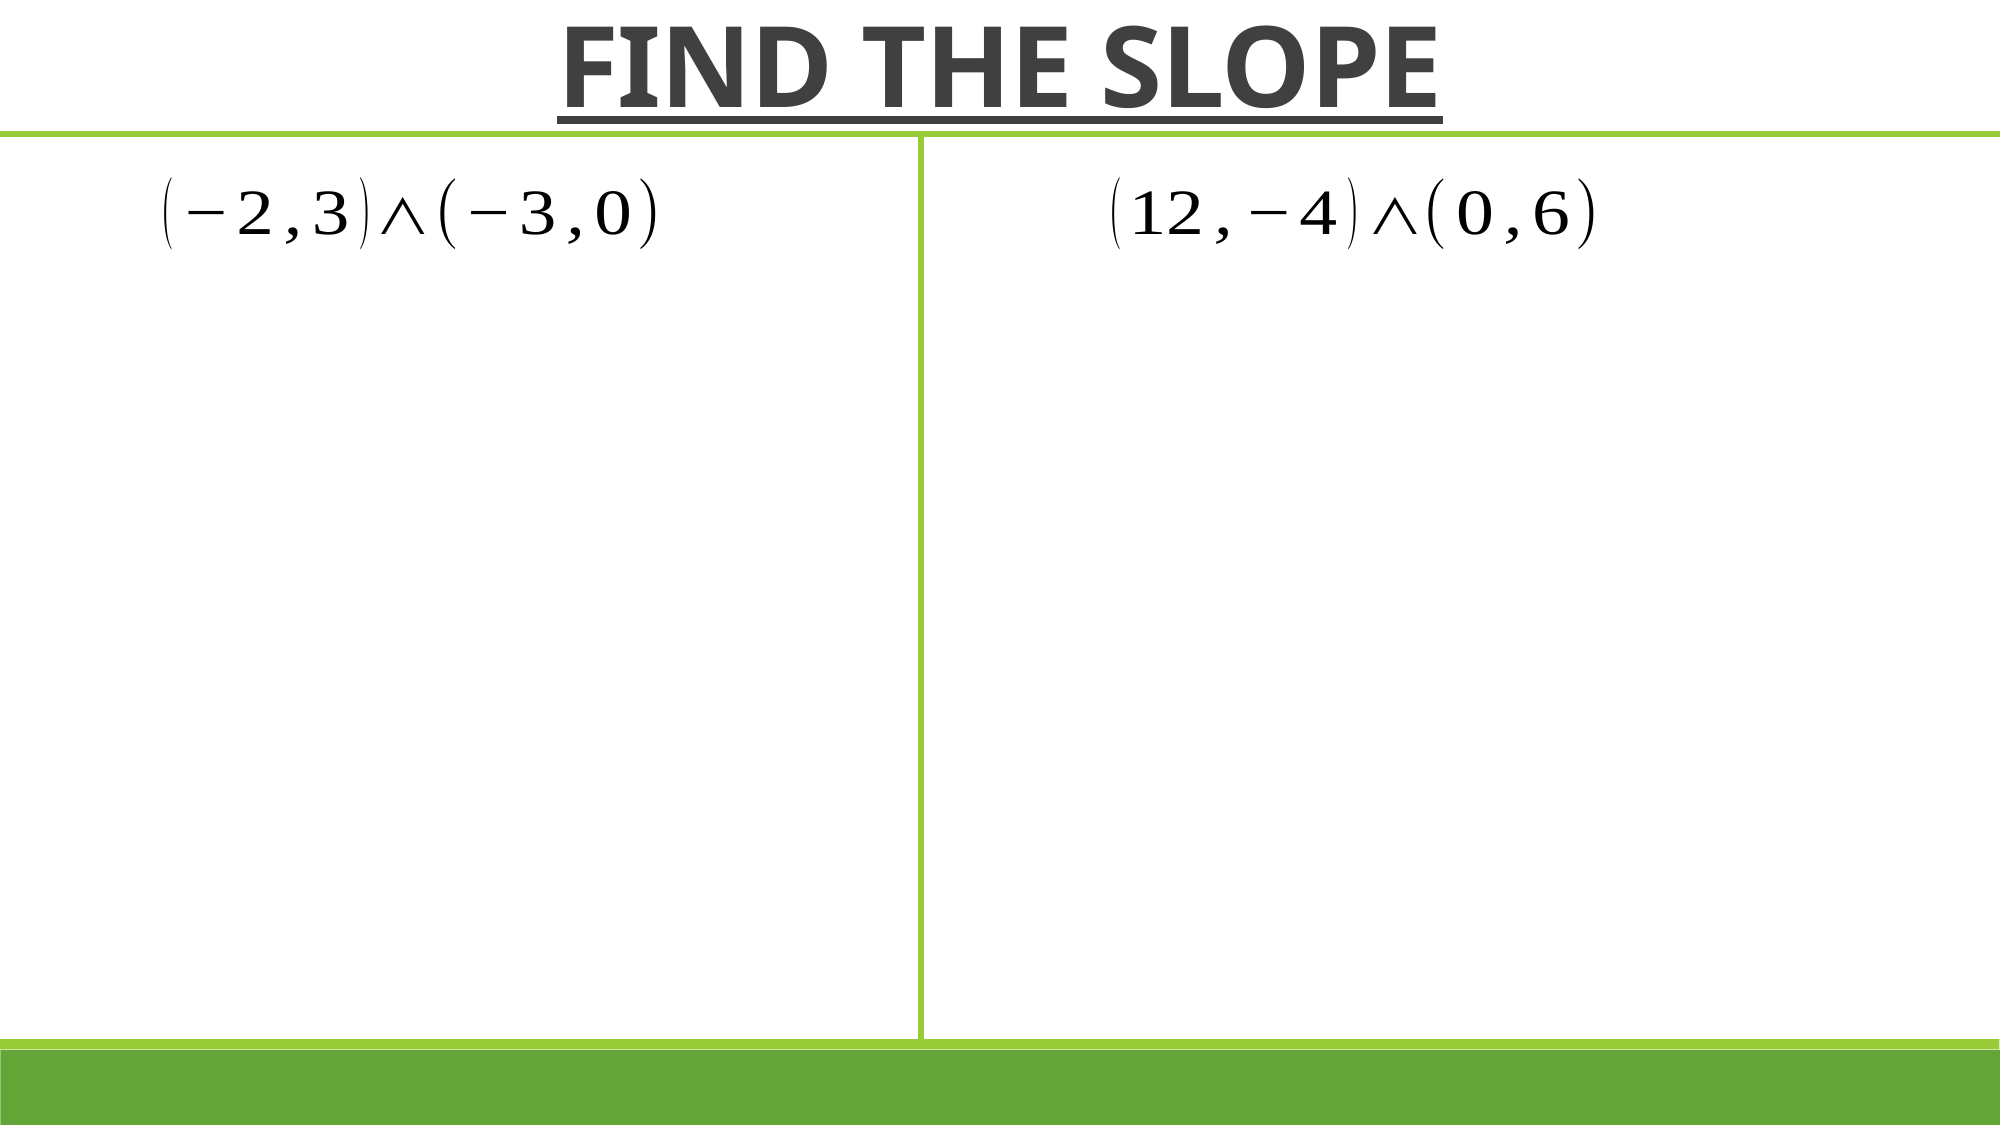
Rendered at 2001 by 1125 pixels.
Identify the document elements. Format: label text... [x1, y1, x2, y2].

title FIND THE SLOPE [306, 0, 1694, 131]
text_box [376, 160, 407, 287]
